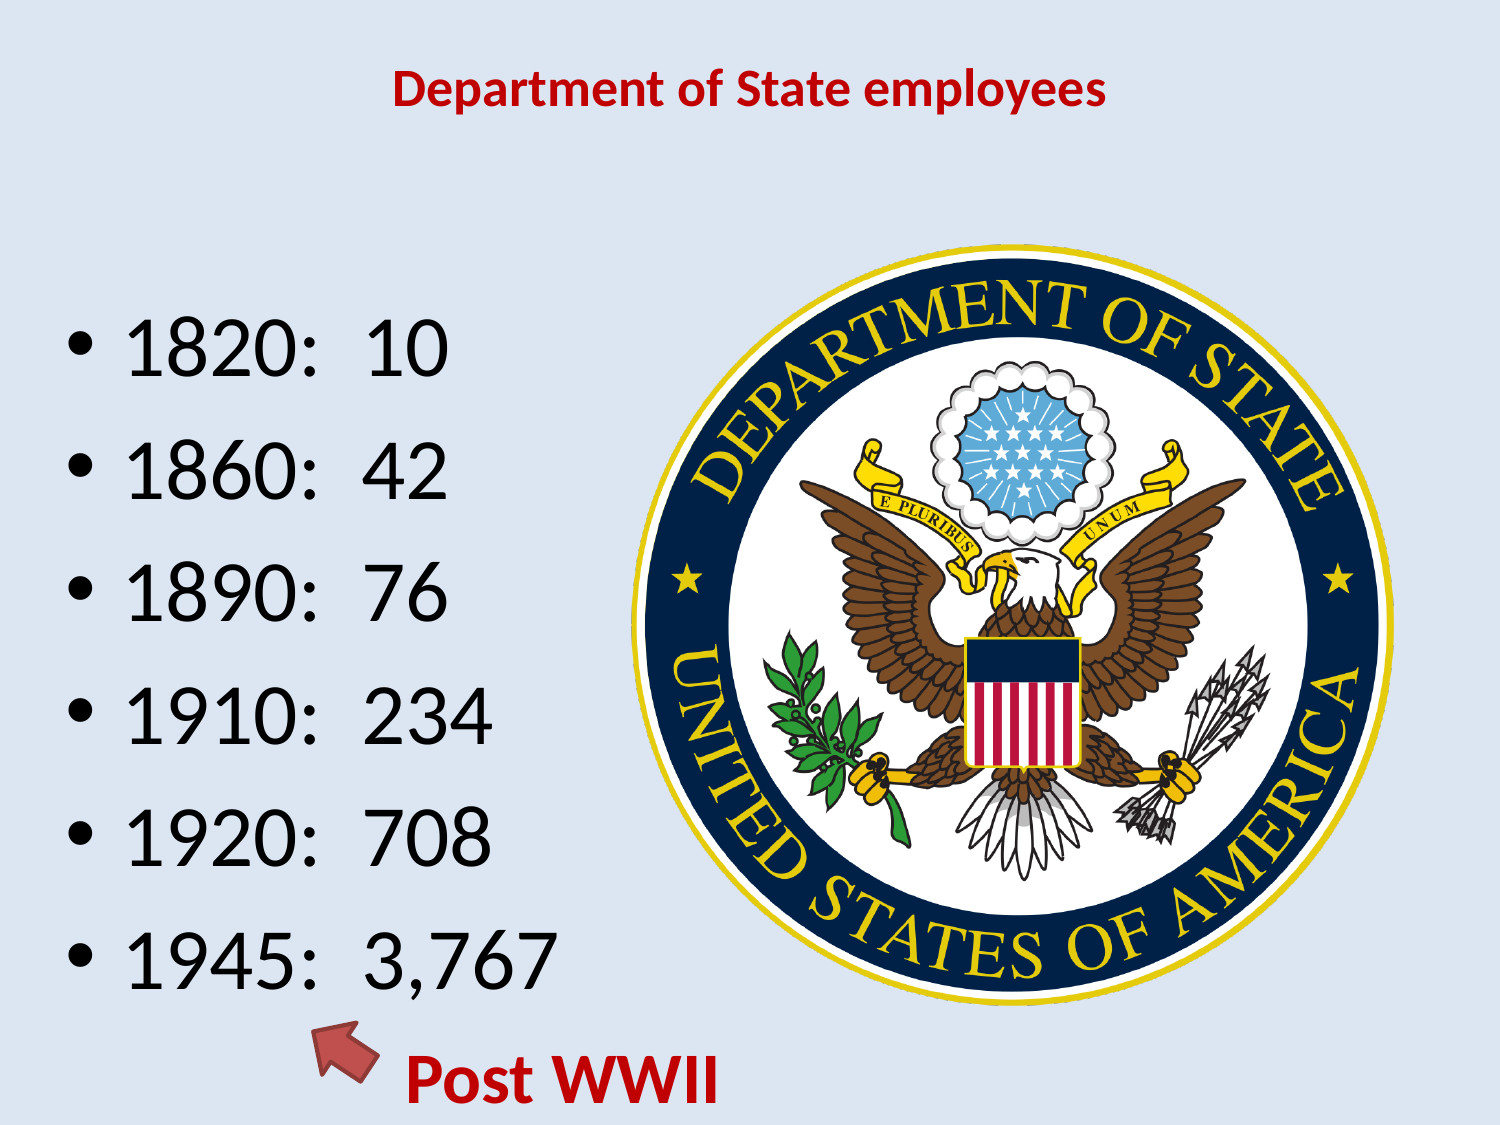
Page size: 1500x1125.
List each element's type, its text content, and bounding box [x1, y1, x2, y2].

text_box [311, 1020, 380, 1084]
text_box Post WWII [369, 1023, 757, 1125]
list 1820: 10 1860: 42 1890: 76 1910: 234 1920: 708 1945: 3,767 [50, 184, 1425, 1050]
title Department of State employees [75, 45, 1425, 125]
picture [624, 237, 1401, 1013]
